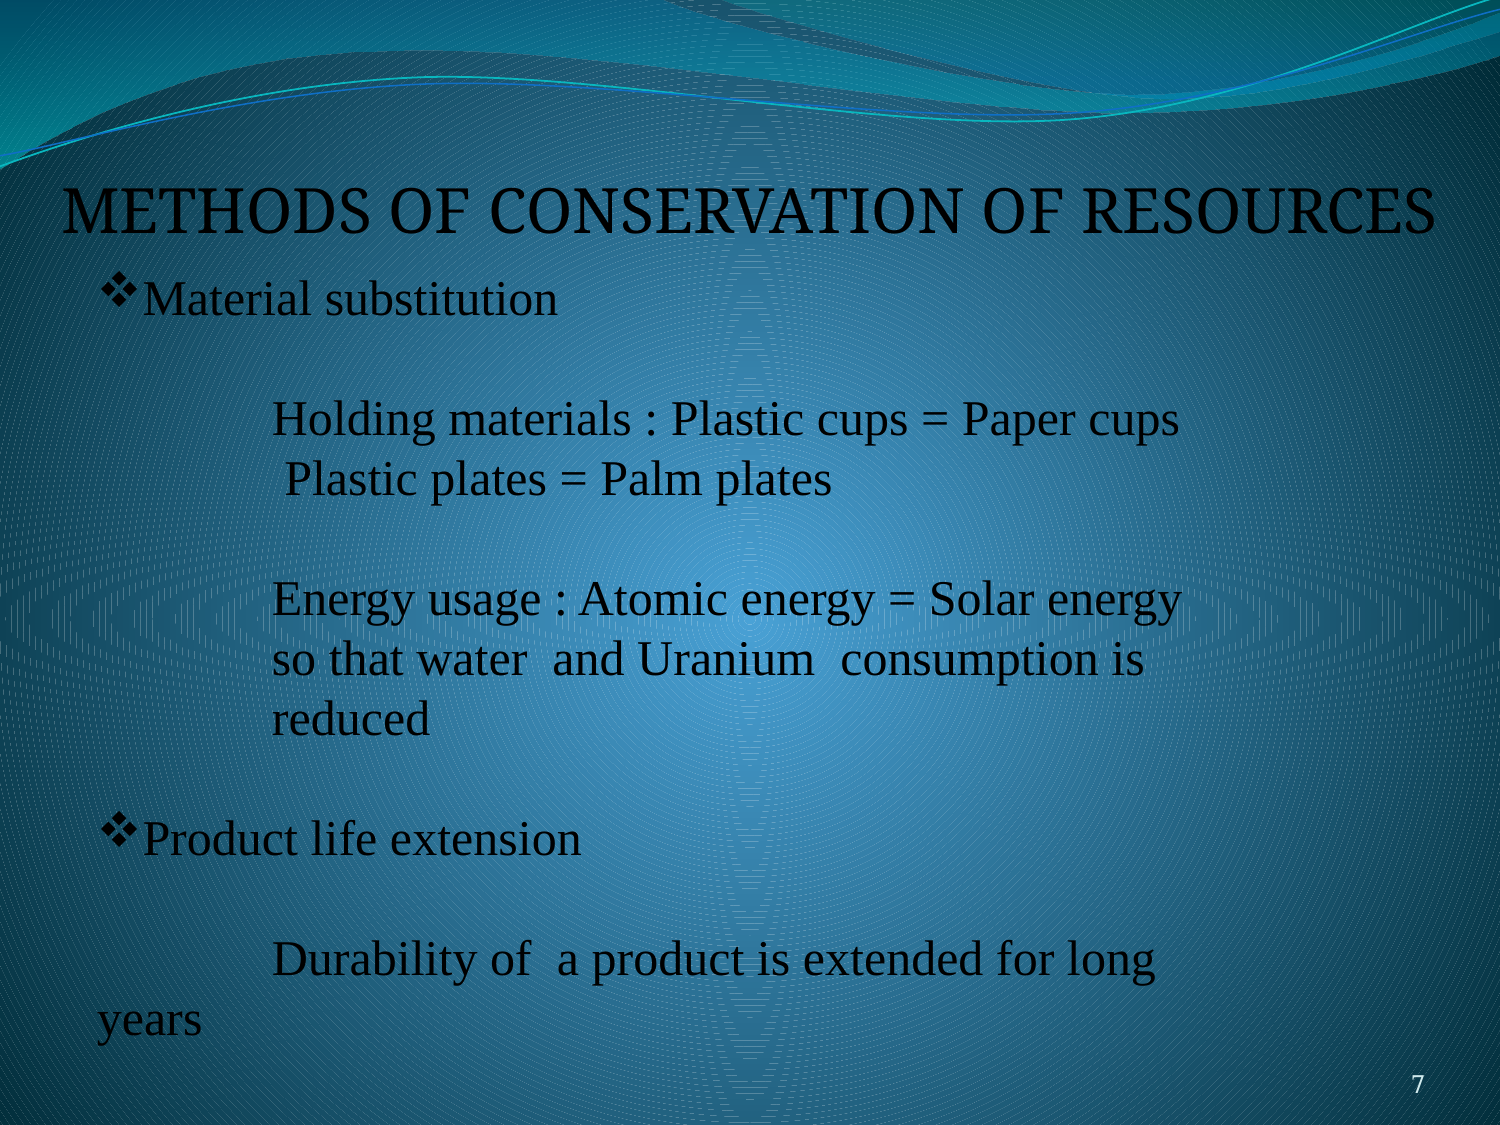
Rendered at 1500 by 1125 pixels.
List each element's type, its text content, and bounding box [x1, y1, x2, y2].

text_box Material substitution Holding materials : Plastic cups = Paper cups Plastic plates = Palm plates Energy usage : Atomic energy = Solar energy so that water and Uranium consumption is reduced Product life extension Durability of a product is extended for long years [82, 257, 1289, 1125]
text_box Methods of Conservation of Resources [46, 164, 1454, 254]
slide_number 7 [1299, 1042, 1425, 1103]
